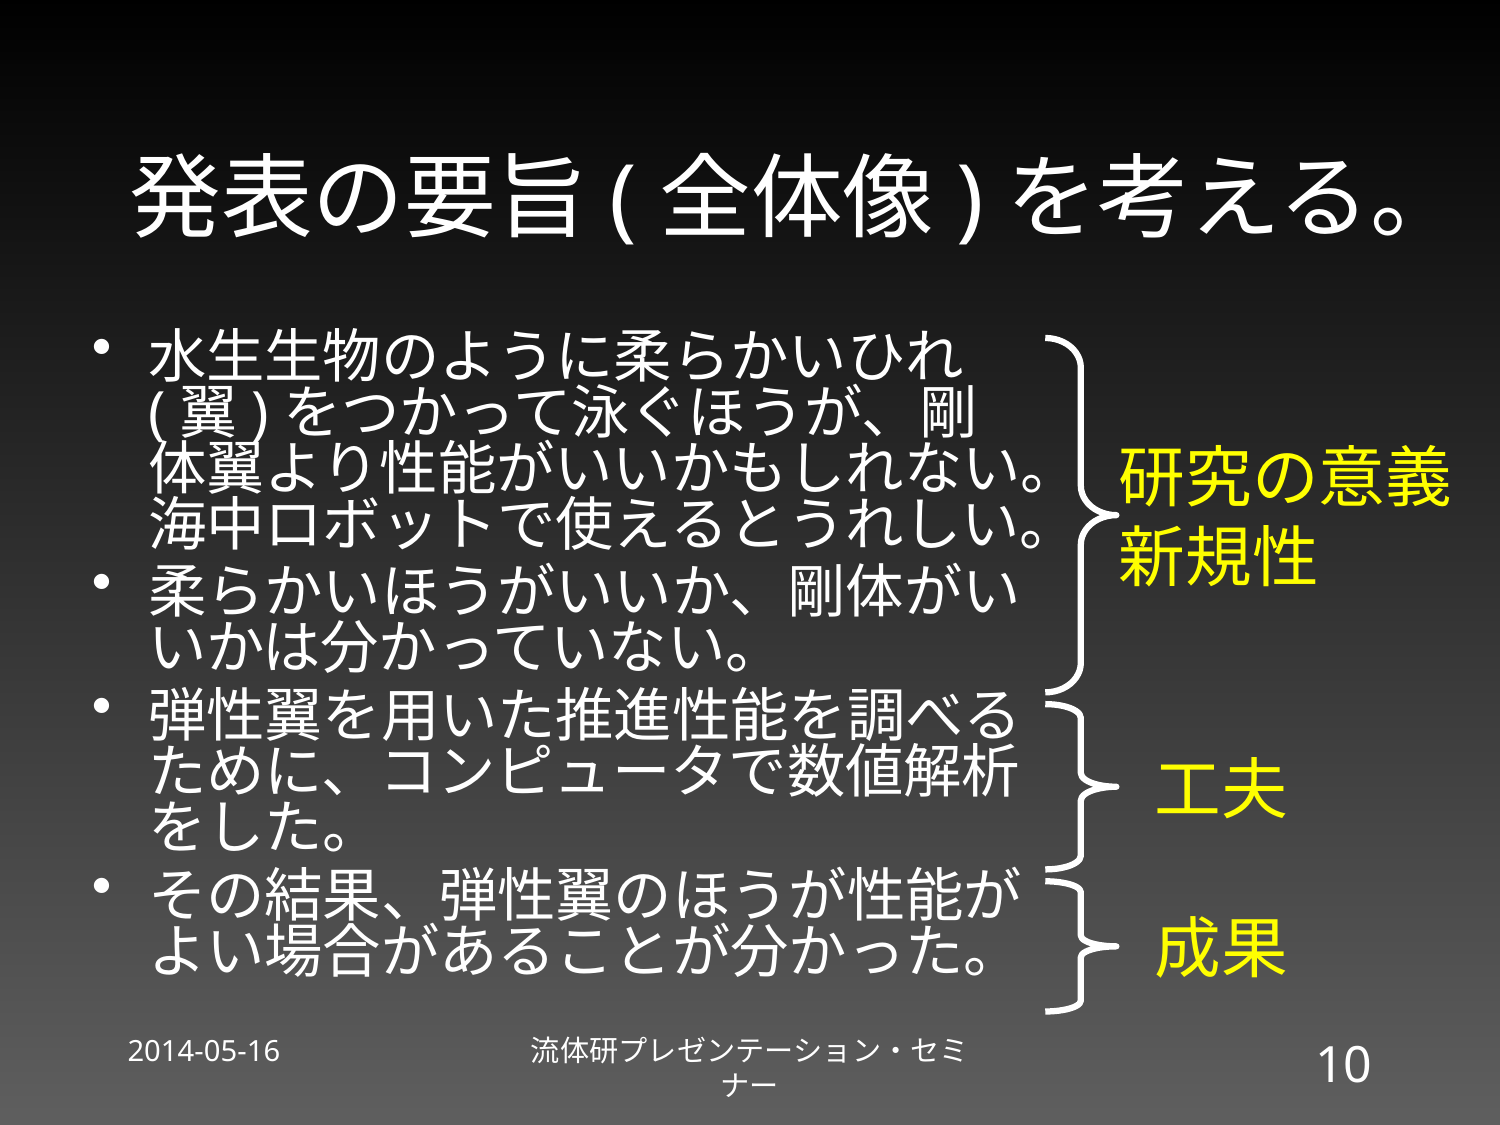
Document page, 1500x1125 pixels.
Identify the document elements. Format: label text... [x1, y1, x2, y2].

text_box [1045, 704, 1117, 870]
text_box [1045, 337, 1103, 693]
text_box 工夫 [1139, 739, 1304, 834]
list 水生生物のように柔らかいひれ(翼)をつかって泳ぐほうが、剛体翼より性能がいいかもしれない。海中ロボットで使えるとうれしい。 柔らかいほうがいいか、剛体がいいかは分かっていない。 弾性翼を用いた推進性能を調べるために、コンピュータで数値解析をした。 その結果、弾性翼のほうが性能がよい場合があることが分かった。 [76, 324, 1046, 1001]
title 発表の要旨(全体像)を考える。 [112, 99, 1388, 288]
text_box 研究の意義 新規性 [1103, 427, 1468, 603]
text_box 成果 [1139, 898, 1304, 994]
footer 流体研プレゼンテーション・セミナー [512, 1024, 988, 1101]
text_box [1045, 881, 1117, 1012]
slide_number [112, 1024, 426, 1101]
slide_number 10 [1074, 1024, 1388, 1101]
